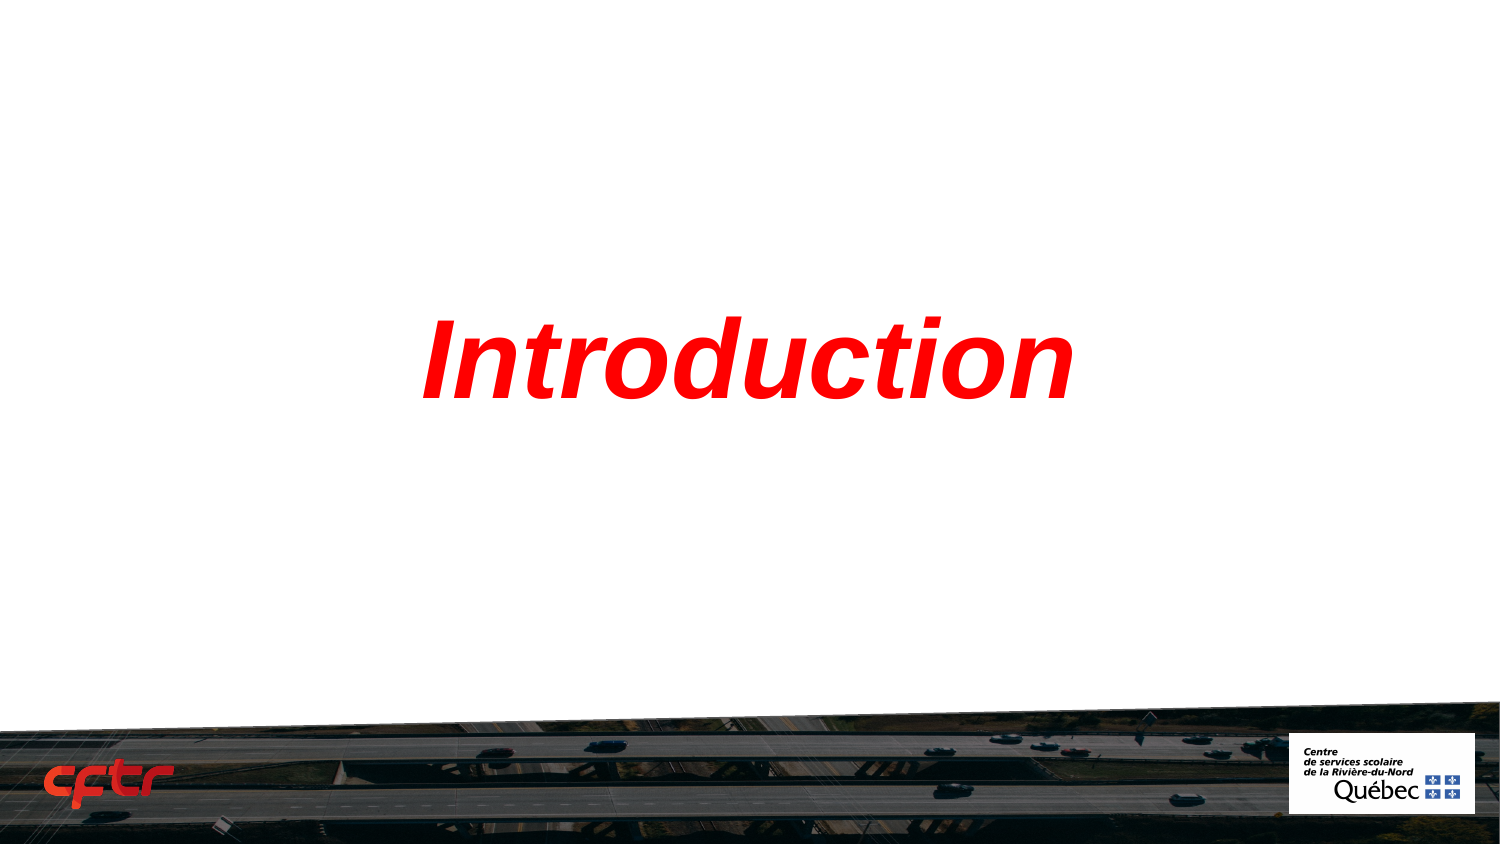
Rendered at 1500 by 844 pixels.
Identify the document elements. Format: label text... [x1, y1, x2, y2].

picture [0, 704, 1499, 844]
text_box Introduction [397, 278, 1103, 431]
